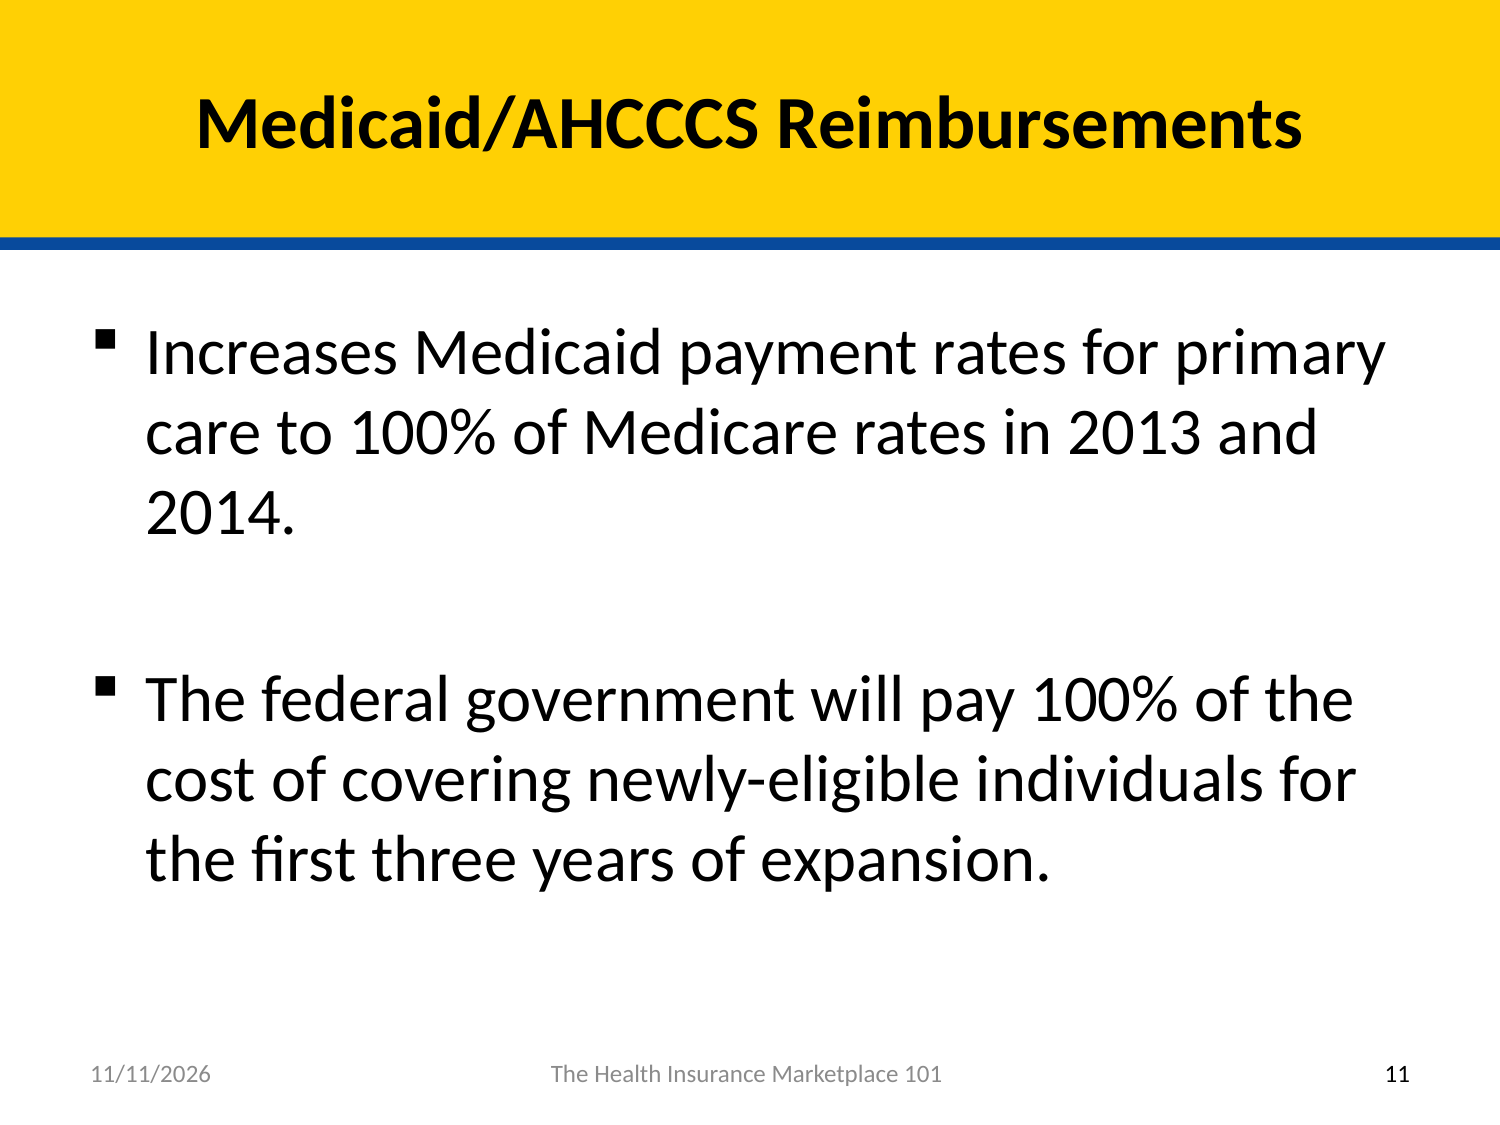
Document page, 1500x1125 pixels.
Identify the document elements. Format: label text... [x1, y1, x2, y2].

picture [0, 251, 1500, 1125]
list Increases Medicaid payment rates for primary care to 100% of Medicare rates in 2013 and 2014. The federal government will pay 100% of the cost of covering newly-eligible individuals for the first three years of expansion. [74, 299, 1426, 1006]
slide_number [75, 1042, 425, 1103]
footer The Health Insurance Marketplace 101 [512, 1042, 988, 1103]
slide_number 11 [1074, 1042, 1425, 1103]
title Medicaid/AHCCCS Reimbursements [0, 0, 1500, 238]
